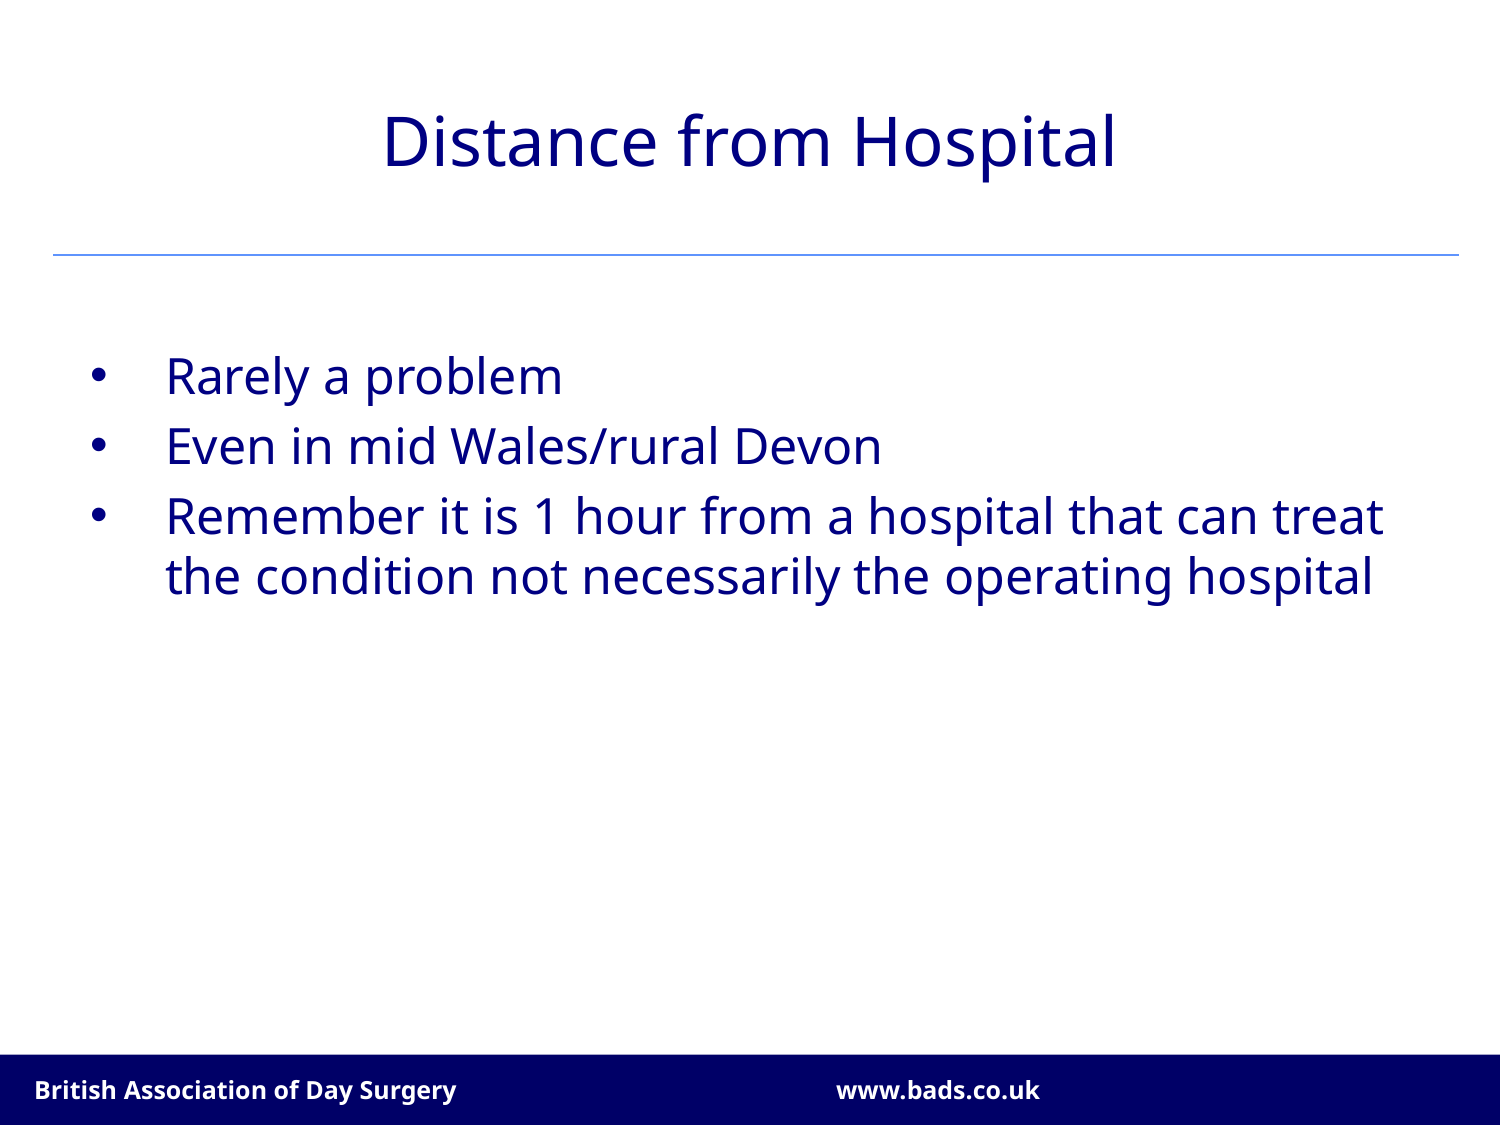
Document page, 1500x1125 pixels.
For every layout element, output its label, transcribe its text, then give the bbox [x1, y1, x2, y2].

title Distance from Hospital [75, 45, 1425, 233]
list Rarely a problem Even in mid Wales/rural Devon Remember it is 1 hour from a hospital that can treat the condition not necessarily the operating hospital [75, 336, 1425, 730]
